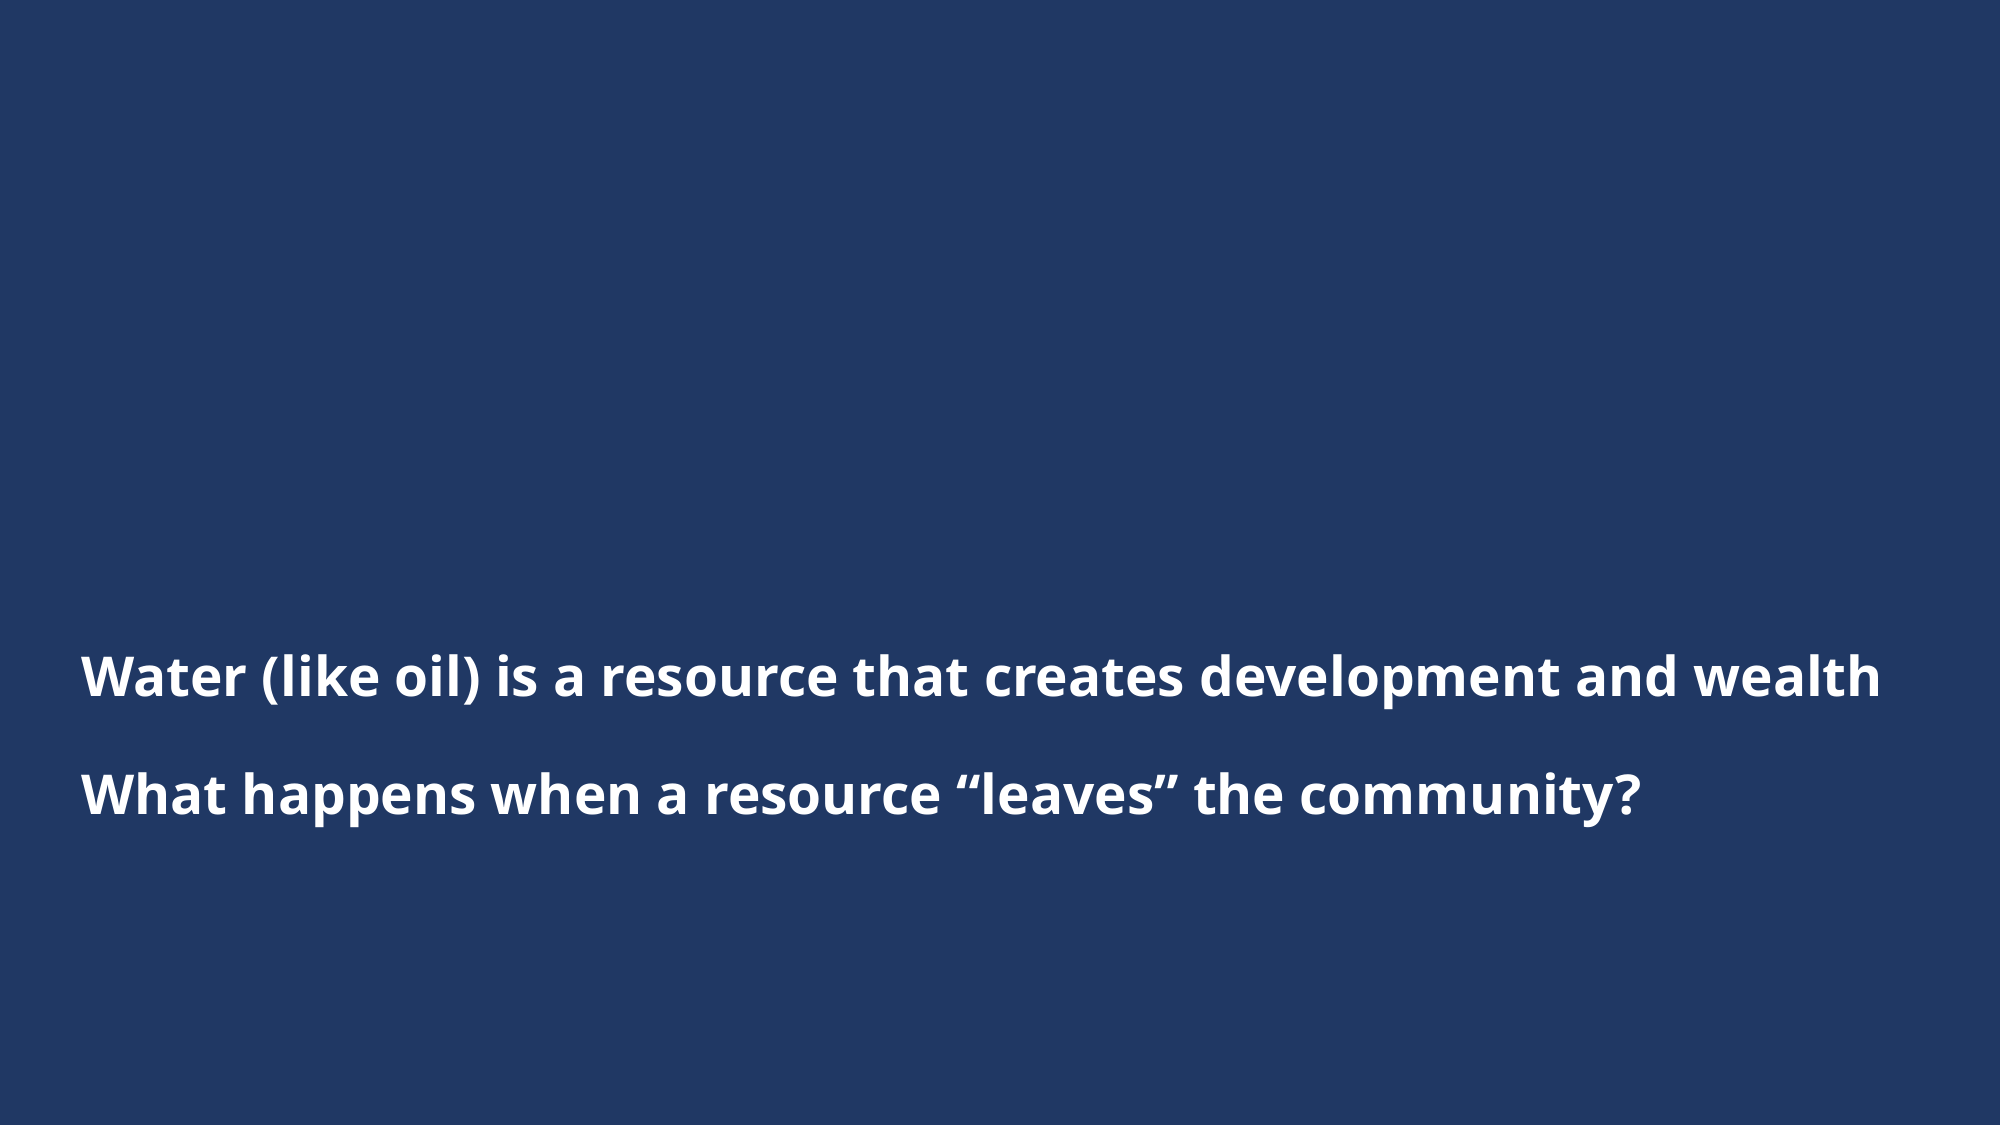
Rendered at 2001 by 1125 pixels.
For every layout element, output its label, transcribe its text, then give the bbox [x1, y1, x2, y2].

title Water (like oil) is a resource that creates development and wealth What happens when a resource “leaves” the community? [66, 562, 1934, 835]
